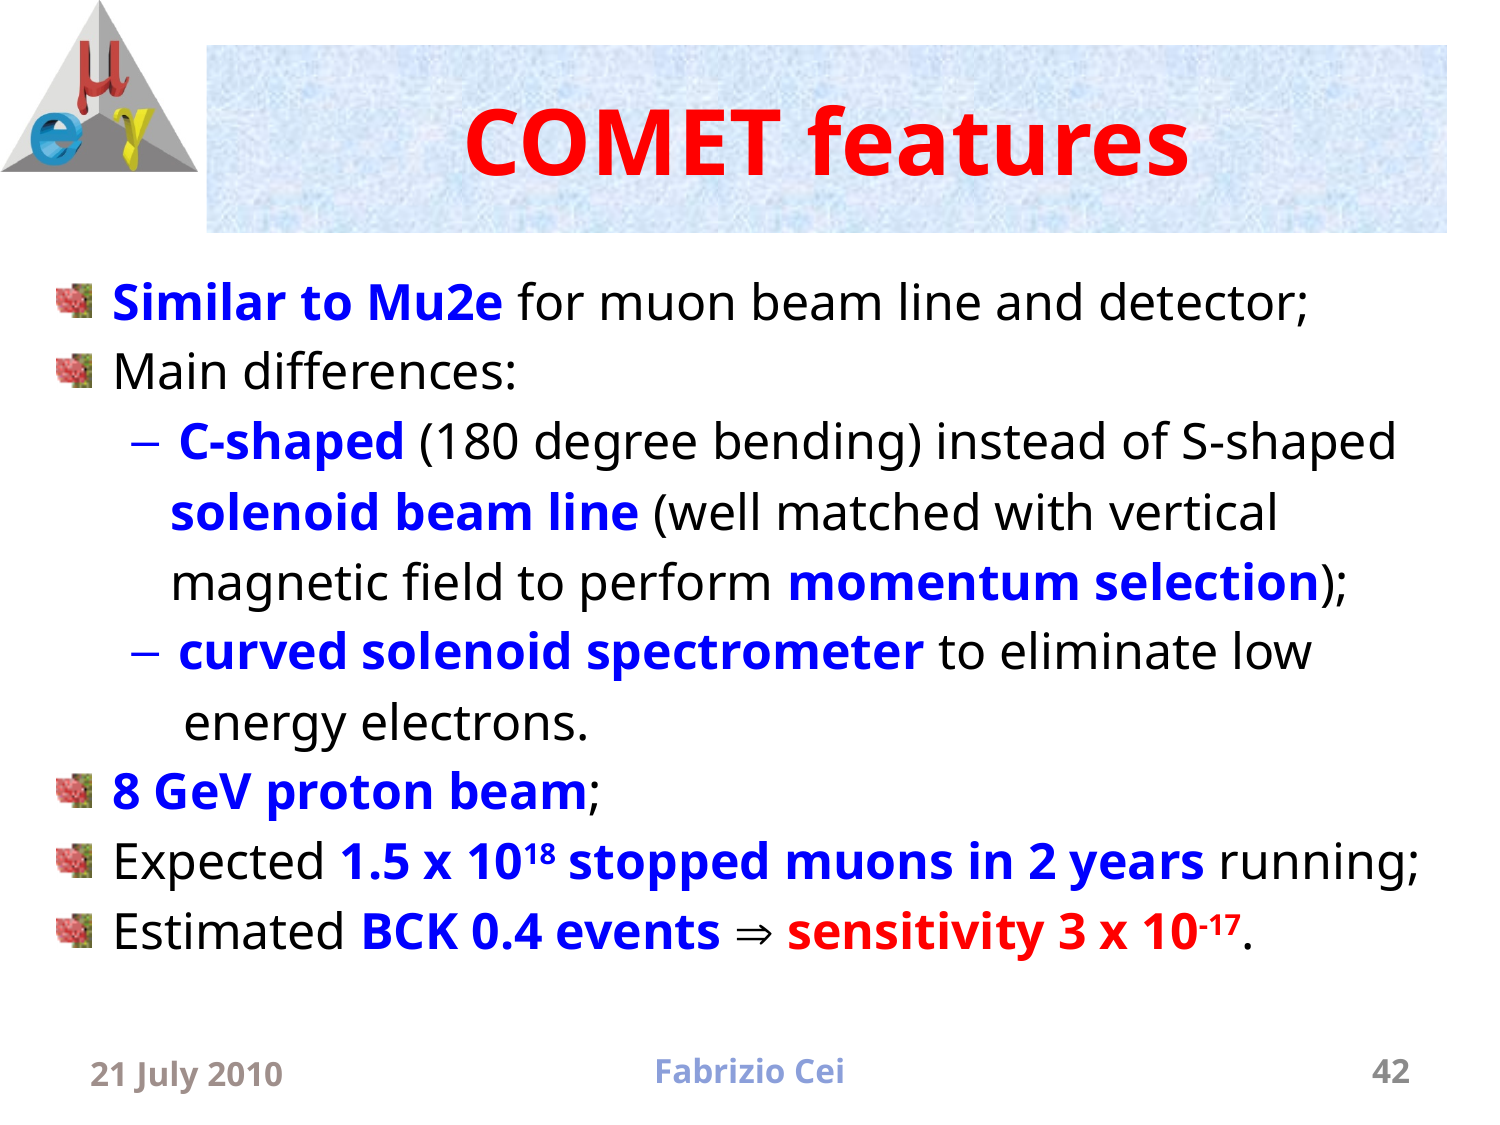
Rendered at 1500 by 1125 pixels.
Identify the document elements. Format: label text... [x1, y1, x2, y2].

list Similar to Mu2e for muon beam line and detector; Main differences: C-shaped (180 degree bending) instead of S-shaped solenoid beam line (well matched with vertical magnetic field to perform momentum selection); curved solenoid spectrometer to eliminate low energy electrons. 8 GeV proton beam; Expected 1.5 x 1018 stopped muons in 2 years running; Estimated BCK 0.4 events  sensitivity 3 x 10-17. [41, 262, 1459, 1005]
picture [56, 772, 92, 808]
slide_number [75, 1042, 425, 1103]
picture [56, 282, 92, 318]
picture [56, 912, 92, 948]
slide_number 42 [1074, 1042, 1425, 1103]
picture [0, 0, 198, 172]
title COMET features [206, 45, 1447, 233]
footer Fabrizio Cei [512, 1042, 988, 1103]
picture [56, 842, 92, 878]
picture [56, 352, 92, 388]
